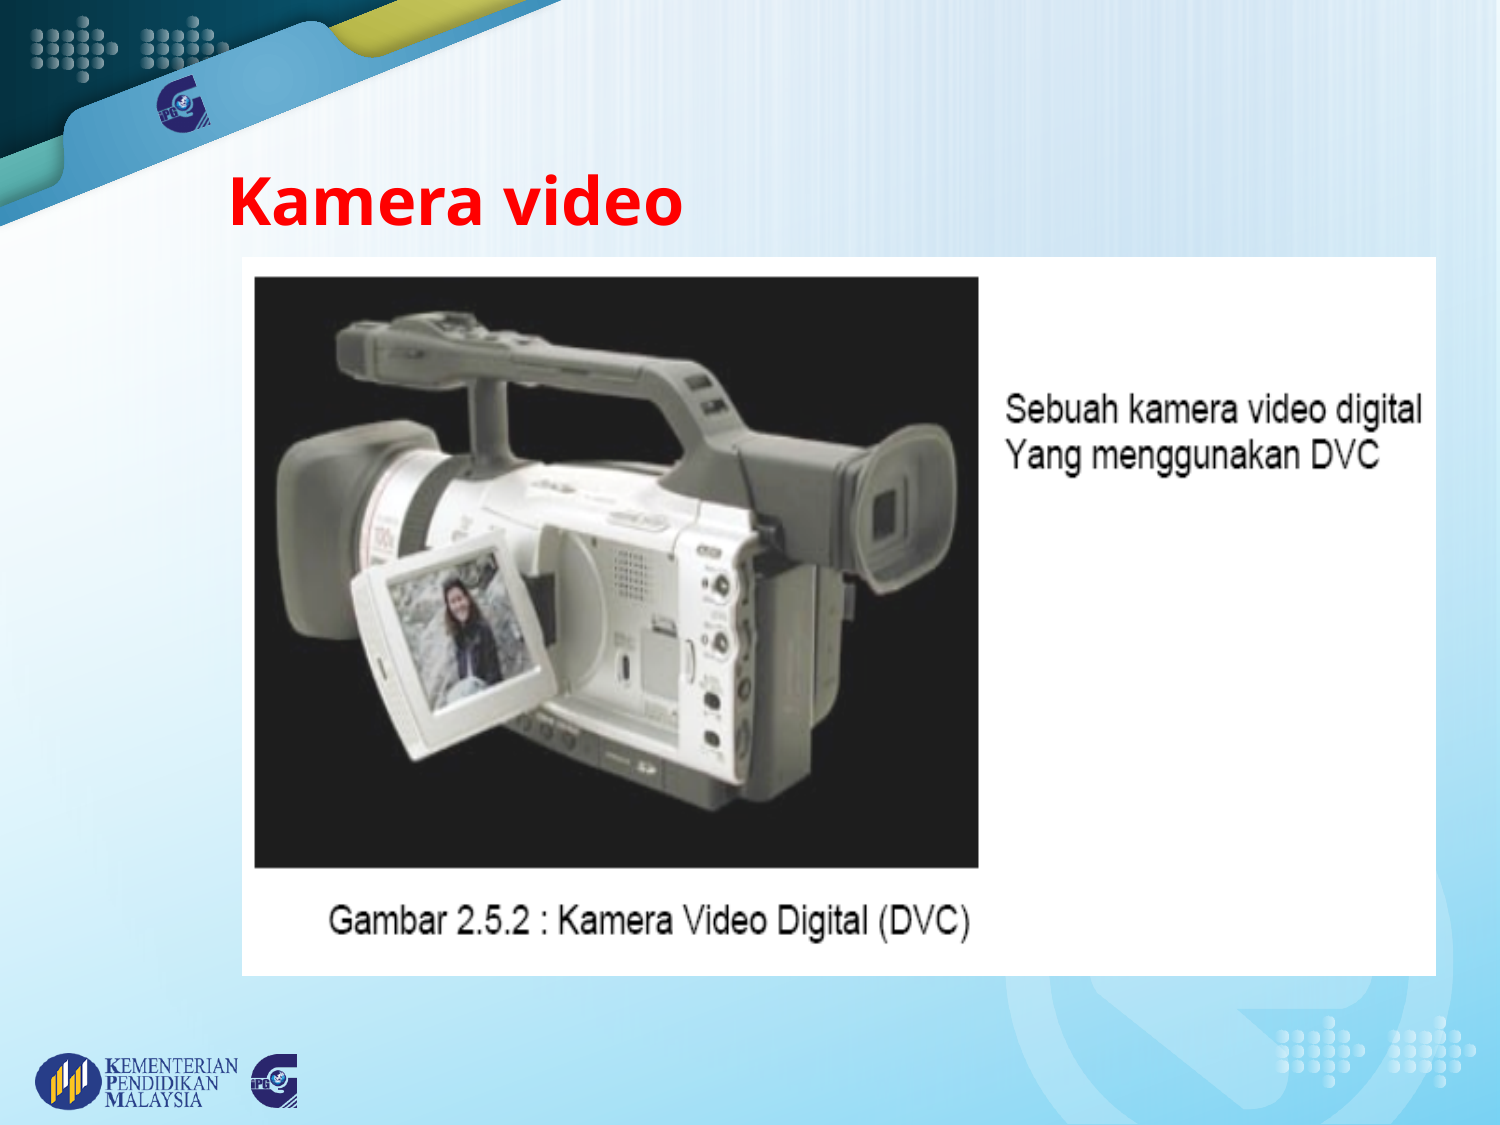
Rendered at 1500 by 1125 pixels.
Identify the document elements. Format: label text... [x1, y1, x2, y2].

text_box Kamera video [212, 151, 1438, 223]
picture [35, 1053, 238, 1113]
picture [251, 1054, 297, 1108]
picture [150, 75, 210, 139]
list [242, 257, 1436, 977]
